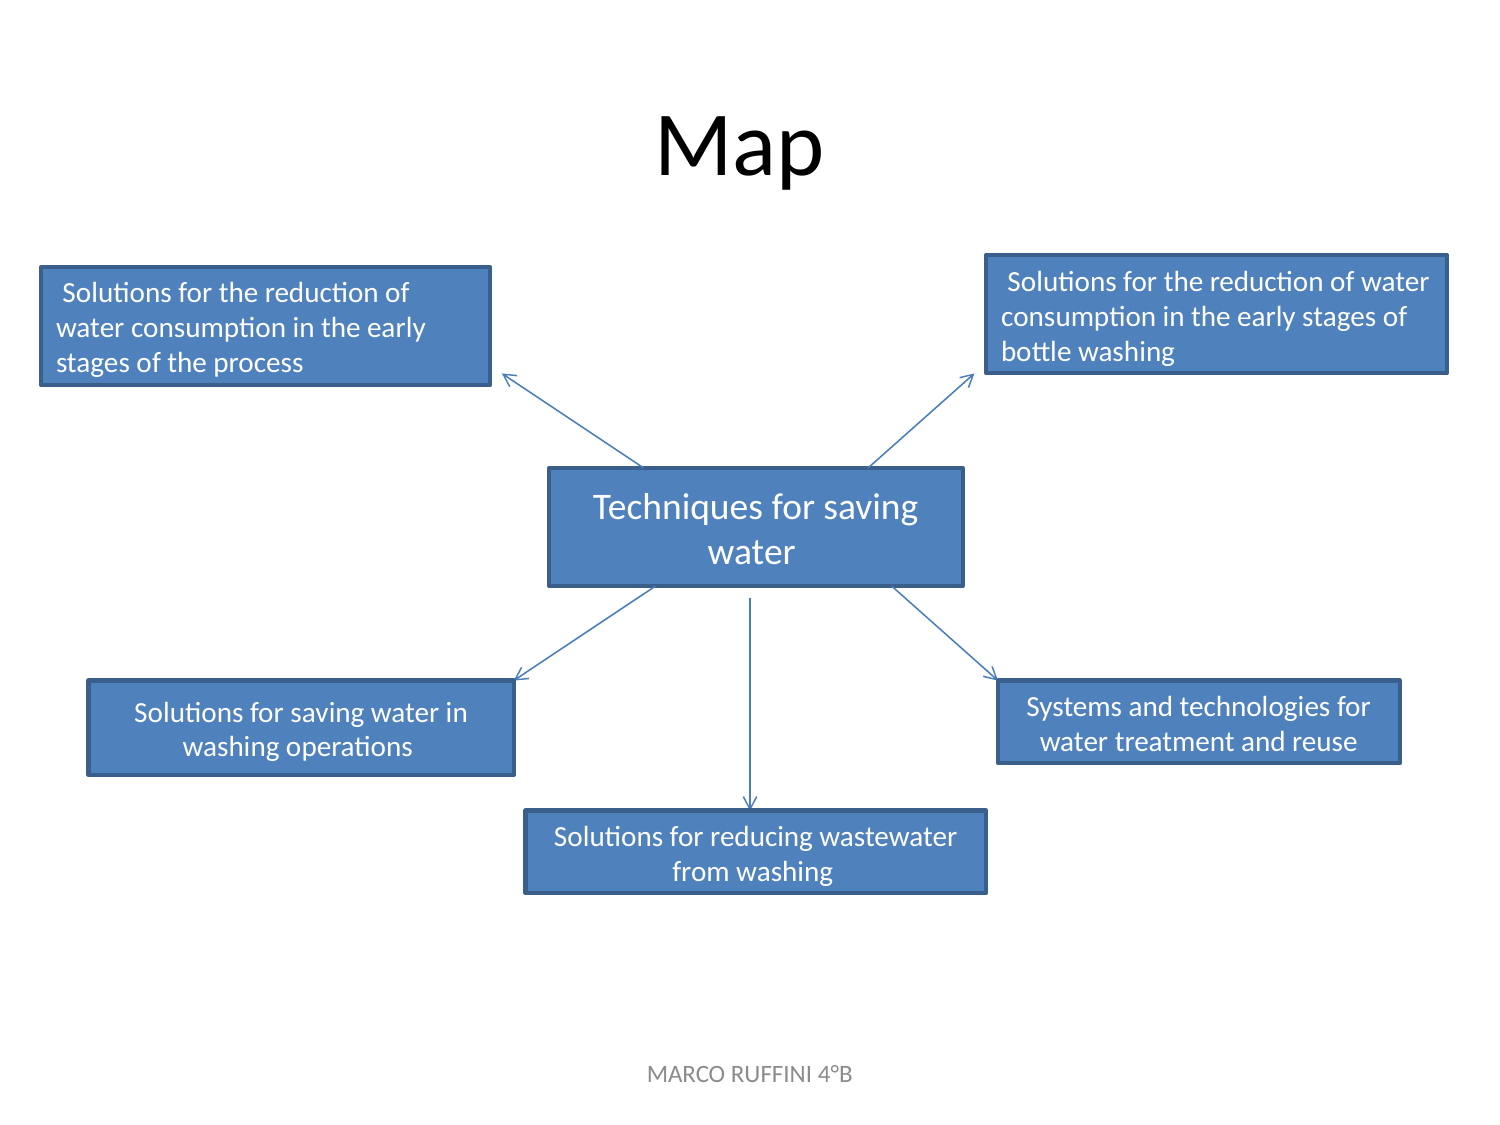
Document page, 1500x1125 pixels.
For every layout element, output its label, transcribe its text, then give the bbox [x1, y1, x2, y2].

text_box Solutions for the reduction of water consumption in the early stages of bottle washing [984, 253, 1449, 375]
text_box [513, 585, 656, 681]
text_box Solutions for saving water in washing operations [86, 678, 516, 777]
text_box Techniques for saving water [547, 466, 965, 588]
text_box Solutions for reducing wastewater from washing [523, 808, 988, 895]
text_box Systems and technologies for water treatment and reuse [996, 678, 1402, 765]
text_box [501, 373, 644, 469]
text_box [891, 585, 999, 681]
text_box Solutions for the reduction of water consumption in the early stages of the process [39, 265, 492, 387]
title Map [75, 45, 1425, 233]
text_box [867, 373, 975, 469]
footer MARCO RUFFINI 4°B [512, 1042, 988, 1103]
